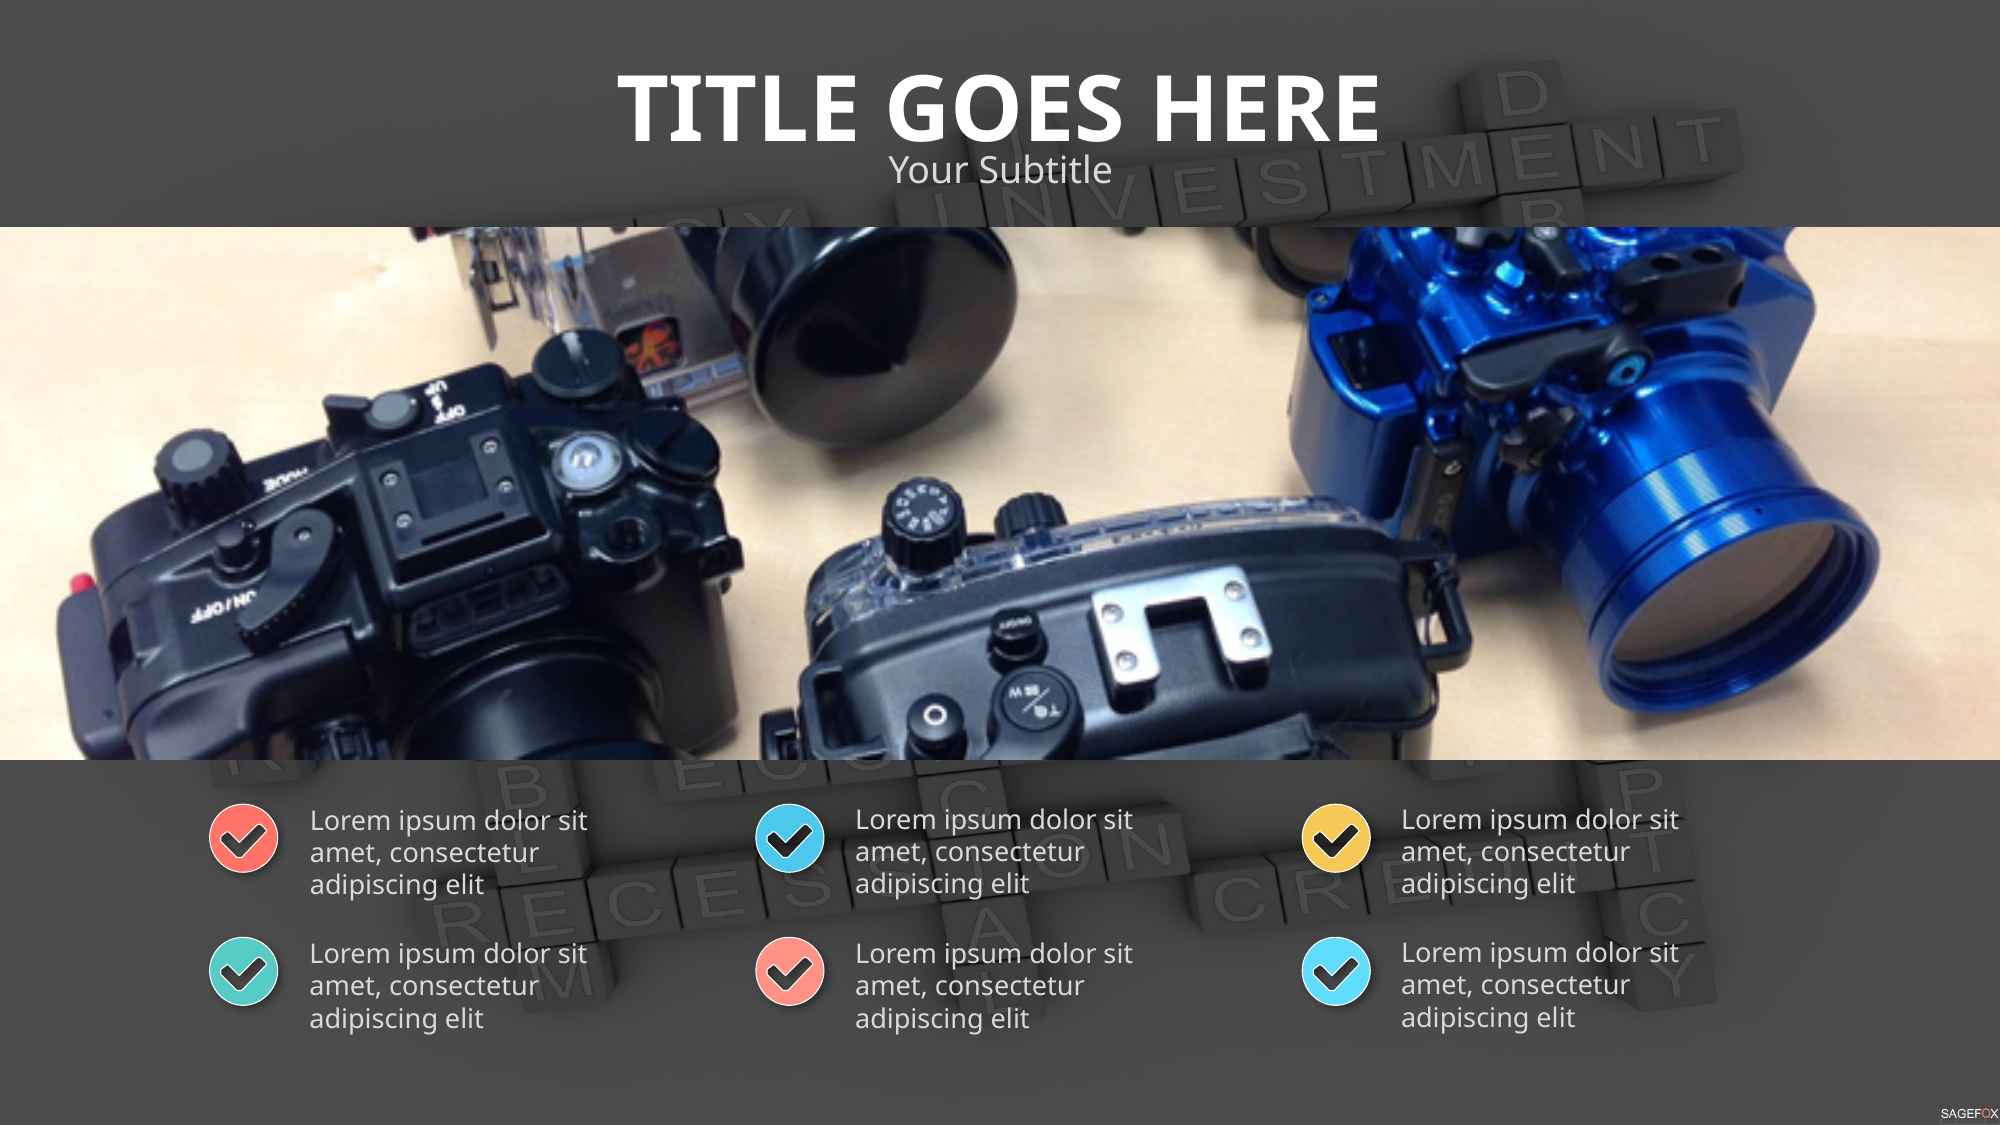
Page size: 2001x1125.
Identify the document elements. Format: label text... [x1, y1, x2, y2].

text_box Lorem ipsum dolor sit amet, consectetur adipiscing elit [845, 930, 1221, 1039]
text_box [1302, 937, 1371, 1006]
picture [0, 0, 2001, 1125]
text_box Lorem ipsum dolor sit amet, consectetur adipiscing elit [1391, 930, 1766, 1038]
text_box [0, 227, 2000, 760]
text_box Lorem ipsum dolor sit amet, consectetur adipiscing elit [1391, 796, 1766, 905]
text_box Lorem ipsum dolor sit amet, consectetur adipiscing elit [299, 797, 675, 906]
text_box Lorem ipsum dolor sit amet, consectetur adipiscing elit [299, 930, 675, 1039]
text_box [548, 42, 1452, 199]
text_box [1302, 804, 1371, 873]
text_box Lorem ipsum dolor sit amet, consectetur adipiscing elit [845, 796, 1221, 905]
text_box [209, 804, 278, 873]
text_box [755, 804, 824, 873]
text_box [209, 937, 278, 1006]
text_box [755, 937, 824, 1006]
